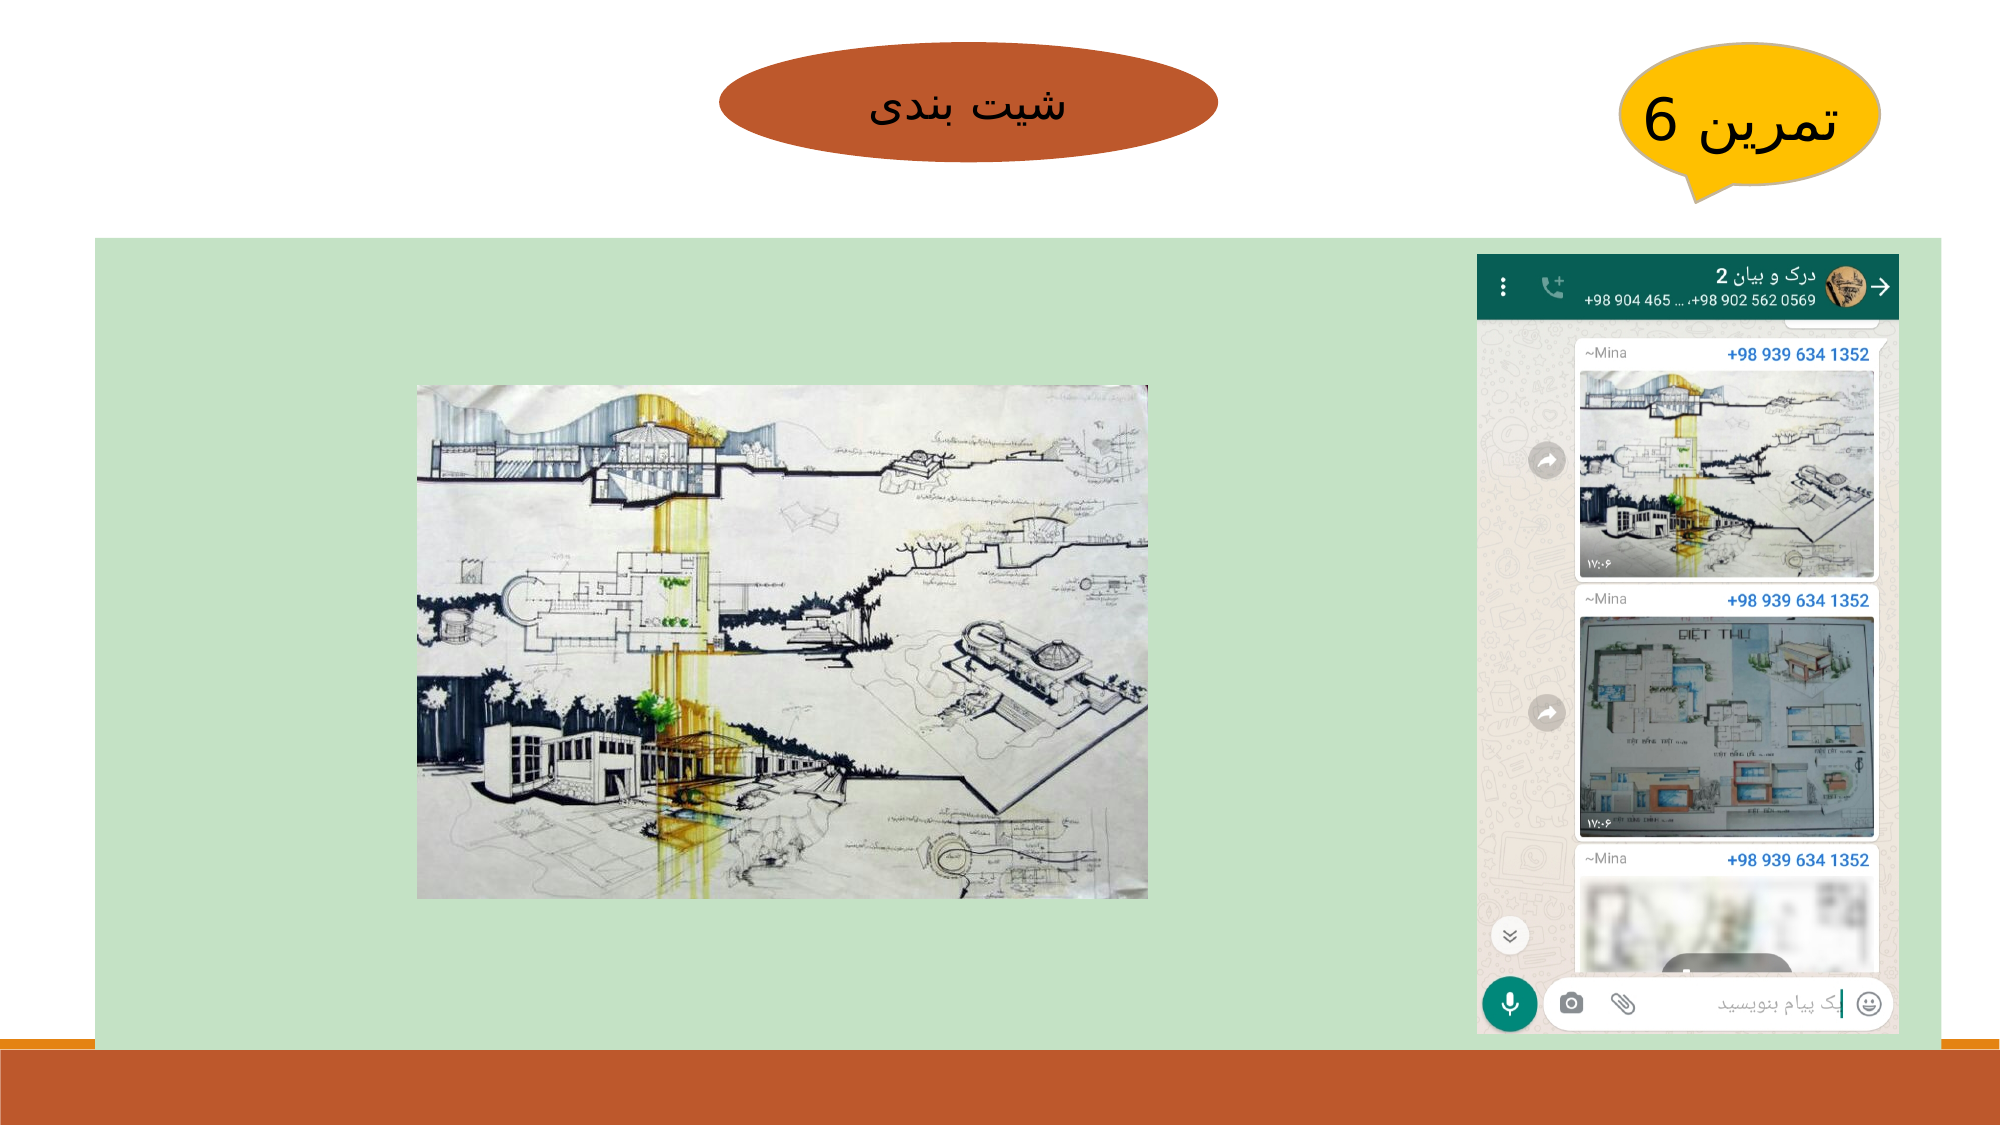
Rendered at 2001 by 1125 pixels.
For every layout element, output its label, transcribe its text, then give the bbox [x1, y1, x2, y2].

text_box [1650, 42, 1850, 67]
text_box تمرین 6 [1614, 67, 1868, 161]
text_box [1650, 161, 1850, 204]
picture [416, 384, 1148, 900]
text_box [1868, 82, 1882, 146]
picture [1476, 254, 1899, 1034]
text_box شیت بندی [842, 43, 1095, 137]
text_box [95, 237, 1942, 1050]
text_box [719, 50, 1219, 163]
